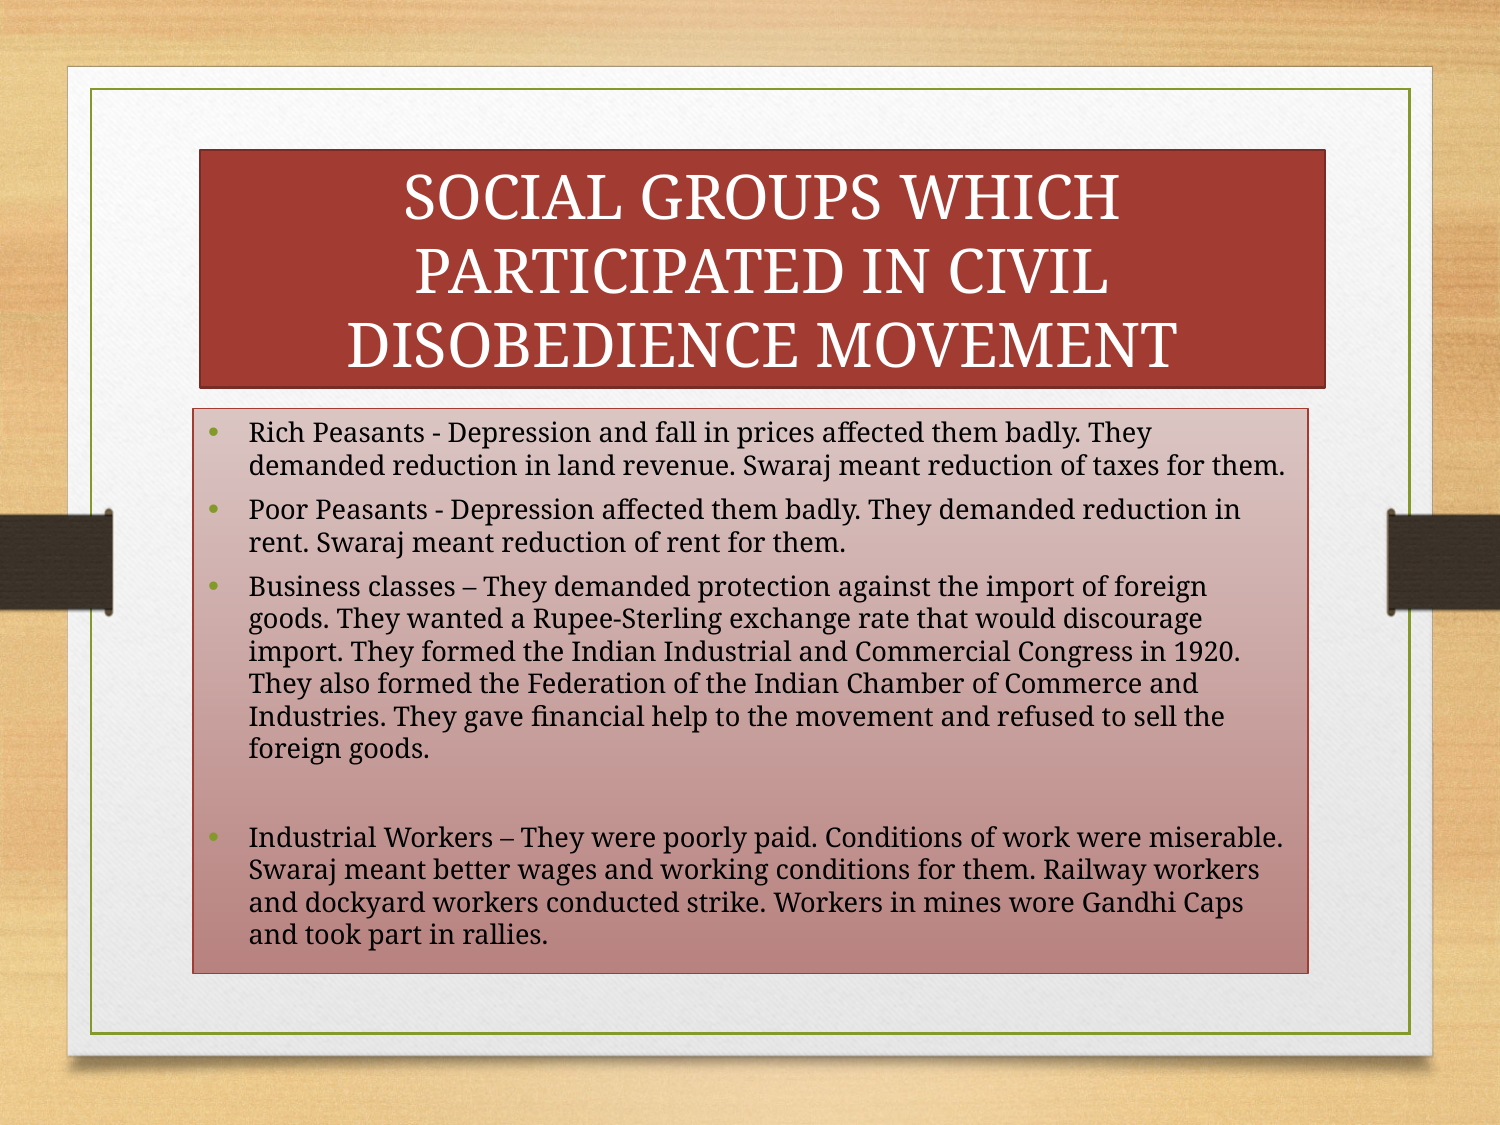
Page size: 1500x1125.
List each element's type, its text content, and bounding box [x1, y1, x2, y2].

title SOCIAL GROUPS WHICH PARTICIPATED IN CIVIL DISOBEDIENCE MOVEMENT [199, 149, 1326, 389]
list Rich Peasants - Depression and fall in prices affected them badly. They demanded reduction in land revenue. Swaraj meant reduction of taxes for them. Poor Peasants - Depression affected them badly. They demanded reduction in rent. Swaraj meant reduction of rent for them. Business classes – They demanded protection against the import of foreign goods. They wanted a Rupee-Sterling exchange rate that would discourage import. They formed the Indian Industrial and Commercial Congress in 1920. They also formed the Federation of the Indian Chamber of Commerce and Industries. They gave financial help to the movement and refused to sell the foreign goods. Industrial Workers – They were poorly paid. Conditions of work were miserable. Swaraj meant better wages and working conditions for them. Railway workers and dockyard workers conducted strike. Workers in mines wore Gandhi Caps and took part in rallies. [192, 408, 1309, 974]
picture [0, 0, 1500, 1125]
